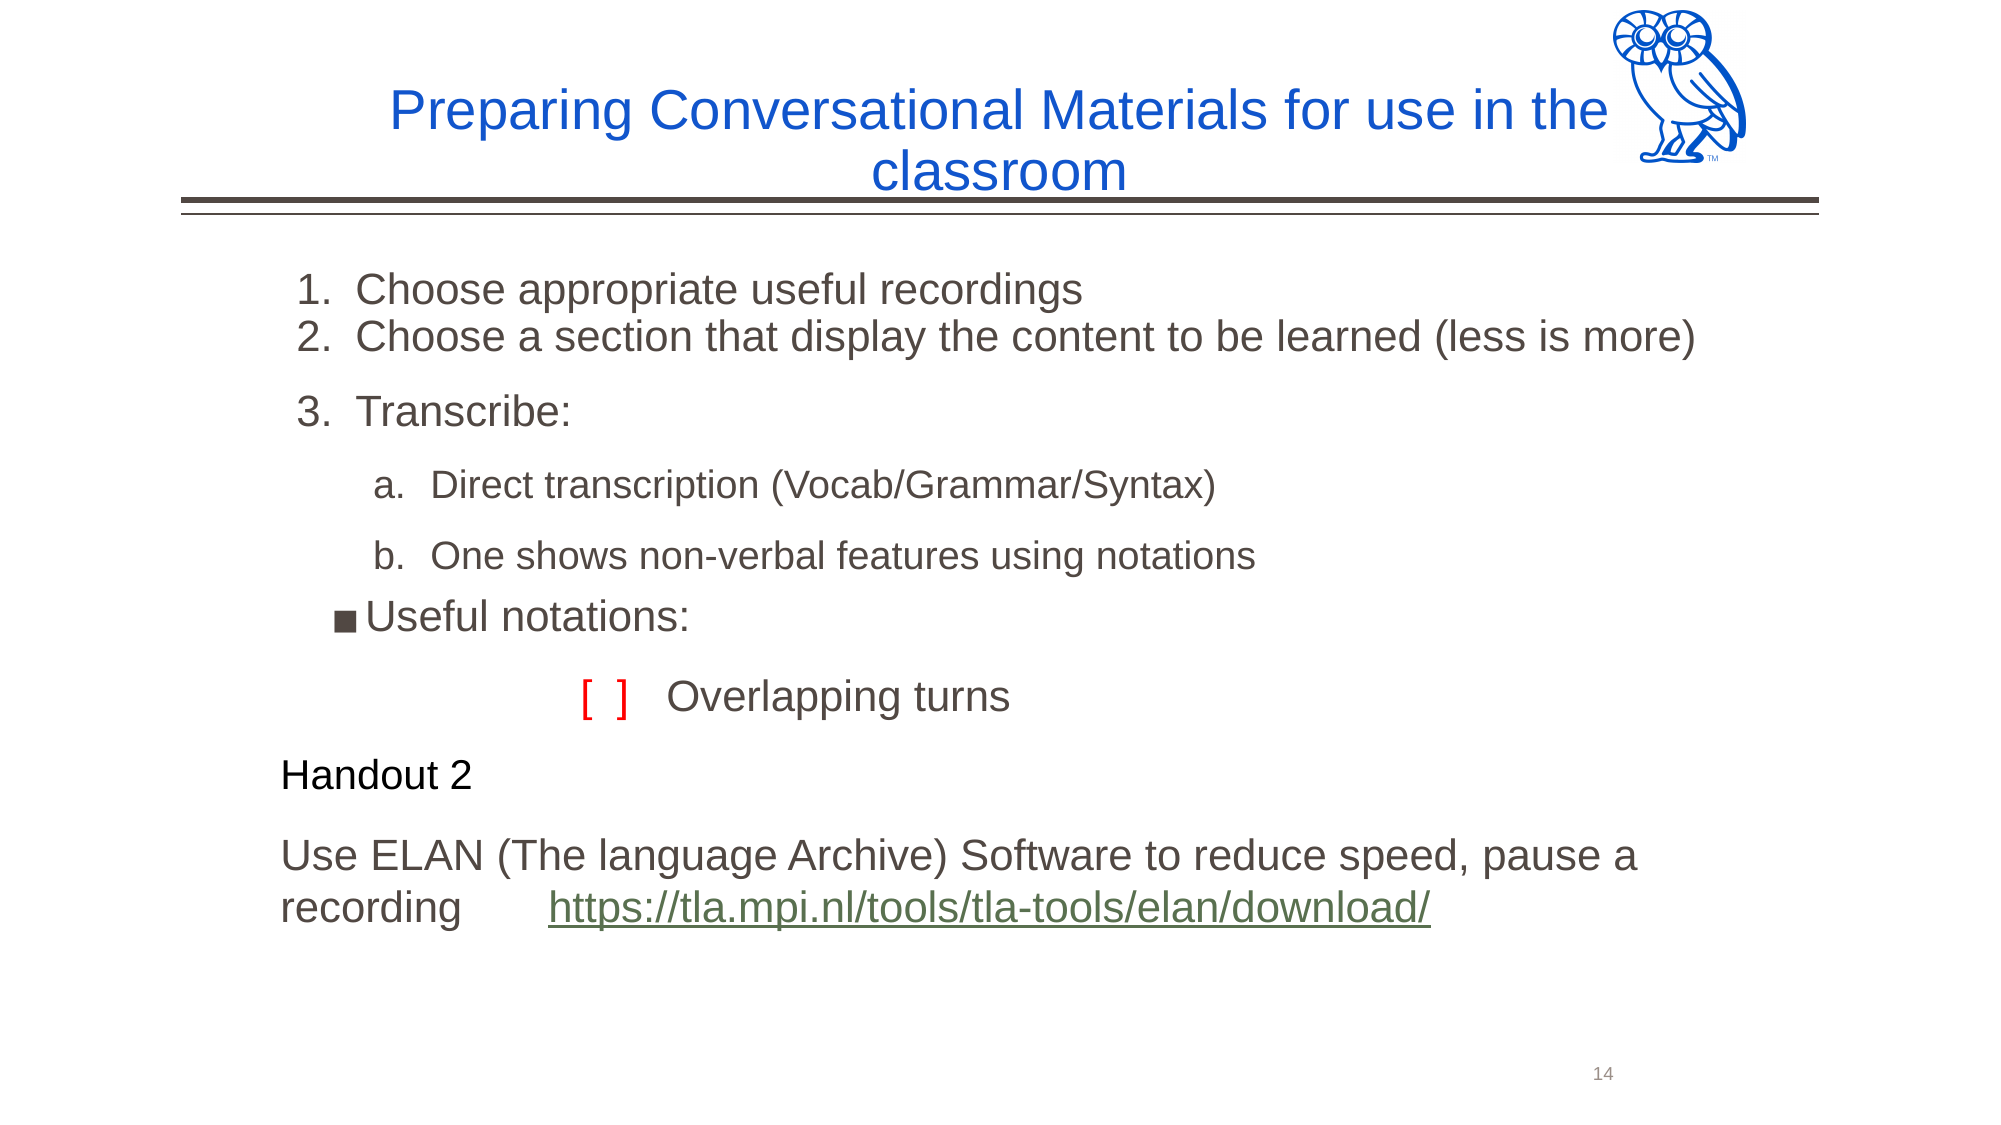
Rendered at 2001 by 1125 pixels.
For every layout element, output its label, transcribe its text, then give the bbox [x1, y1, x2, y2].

title Preparing Conversational Materials for use in the classroom [385, 74, 1614, 211]
list Choose appropriate useful recordings Choose a section that display the content to be learned (less is more) Transcribe: Direct transcription (Vocab/Grammar/Syntax) One shows non-verbal features using notations Useful notations: [ ] Overlapping turns Handout 2 Use ELAN (The language Archive) Software to reduce speed, pause a recording https://tla.mpi.nl/tools/tla-tools/elan/download/ [280, 258, 1734, 1103]
picture [1613, 10, 1746, 163]
slide_number 14 [1388, 1042, 1614, 1103]
